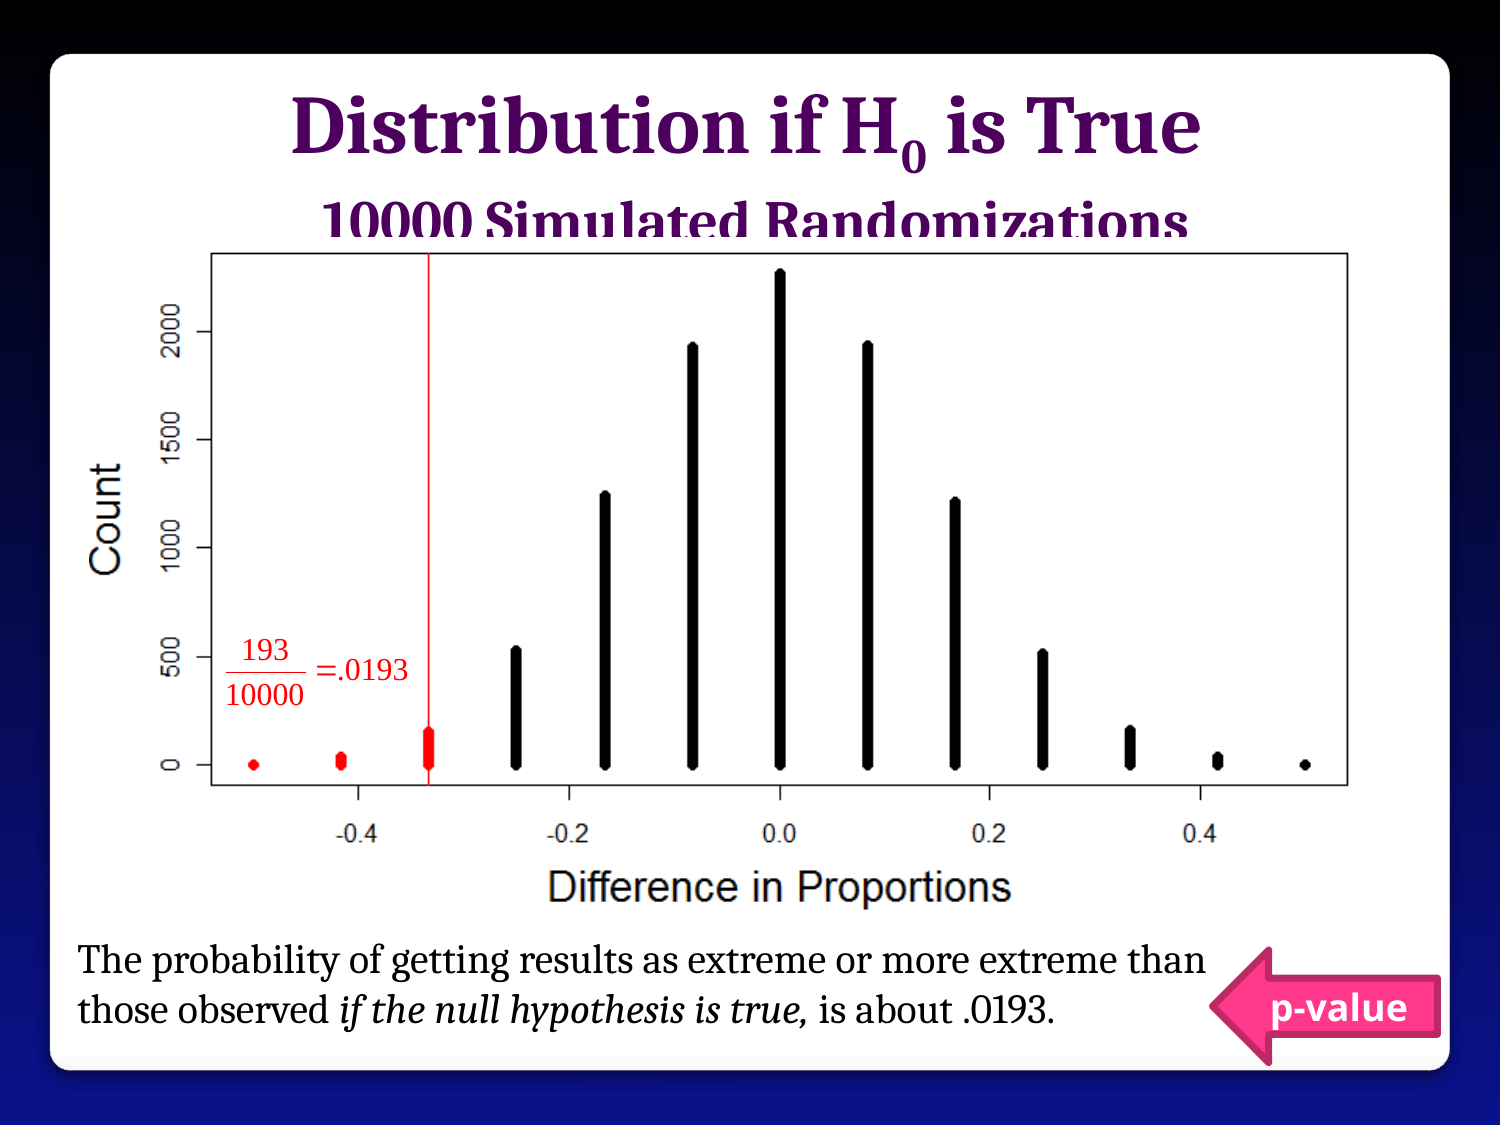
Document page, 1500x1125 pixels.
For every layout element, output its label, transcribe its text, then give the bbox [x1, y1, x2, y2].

text_box The probability of getting results as extreme or more extreme than those observed if the null hypothesis is true, is about .0193. [62, 924, 1238, 1040]
picture [88, 237, 1412, 938]
text_box Distribution if H0 is True 10000 Simulated Randomizations [49, 62, 1463, 263]
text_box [220, 629, 413, 713]
text_box p-value [1208, 953, 1441, 1066]
